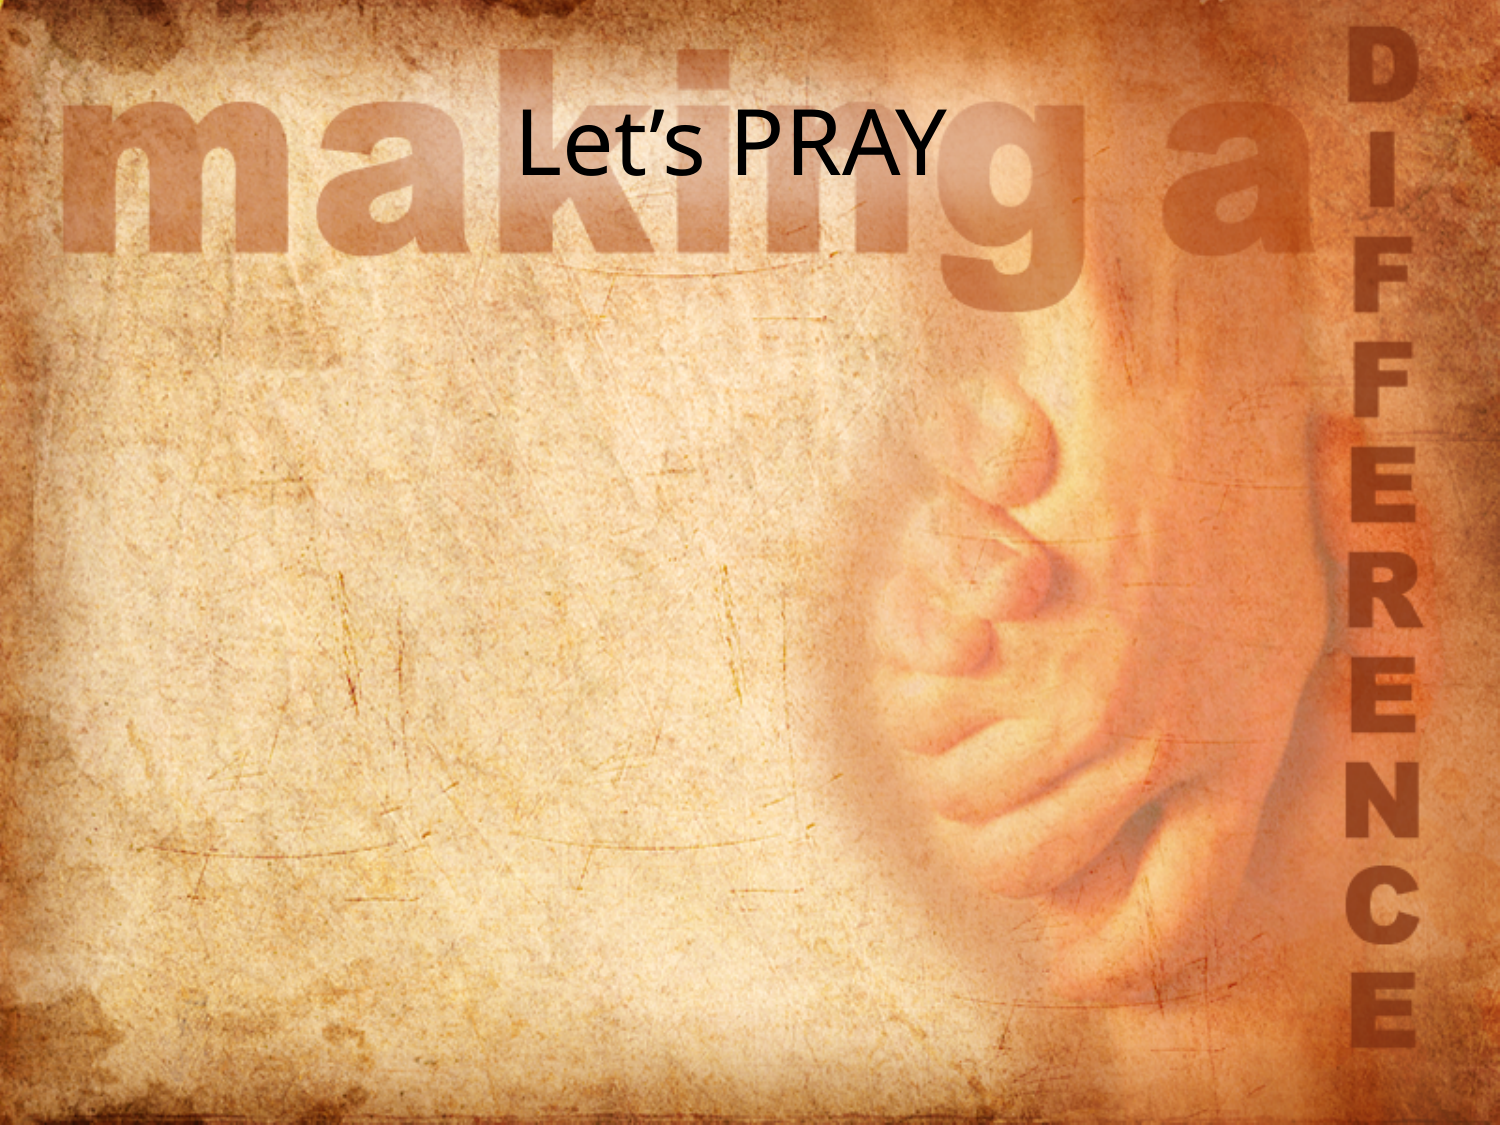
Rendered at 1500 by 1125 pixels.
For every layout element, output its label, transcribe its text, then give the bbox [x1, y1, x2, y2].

picture [0, 0, 1500, 1125]
title Let’s PRAY [37, 45, 1425, 233]
